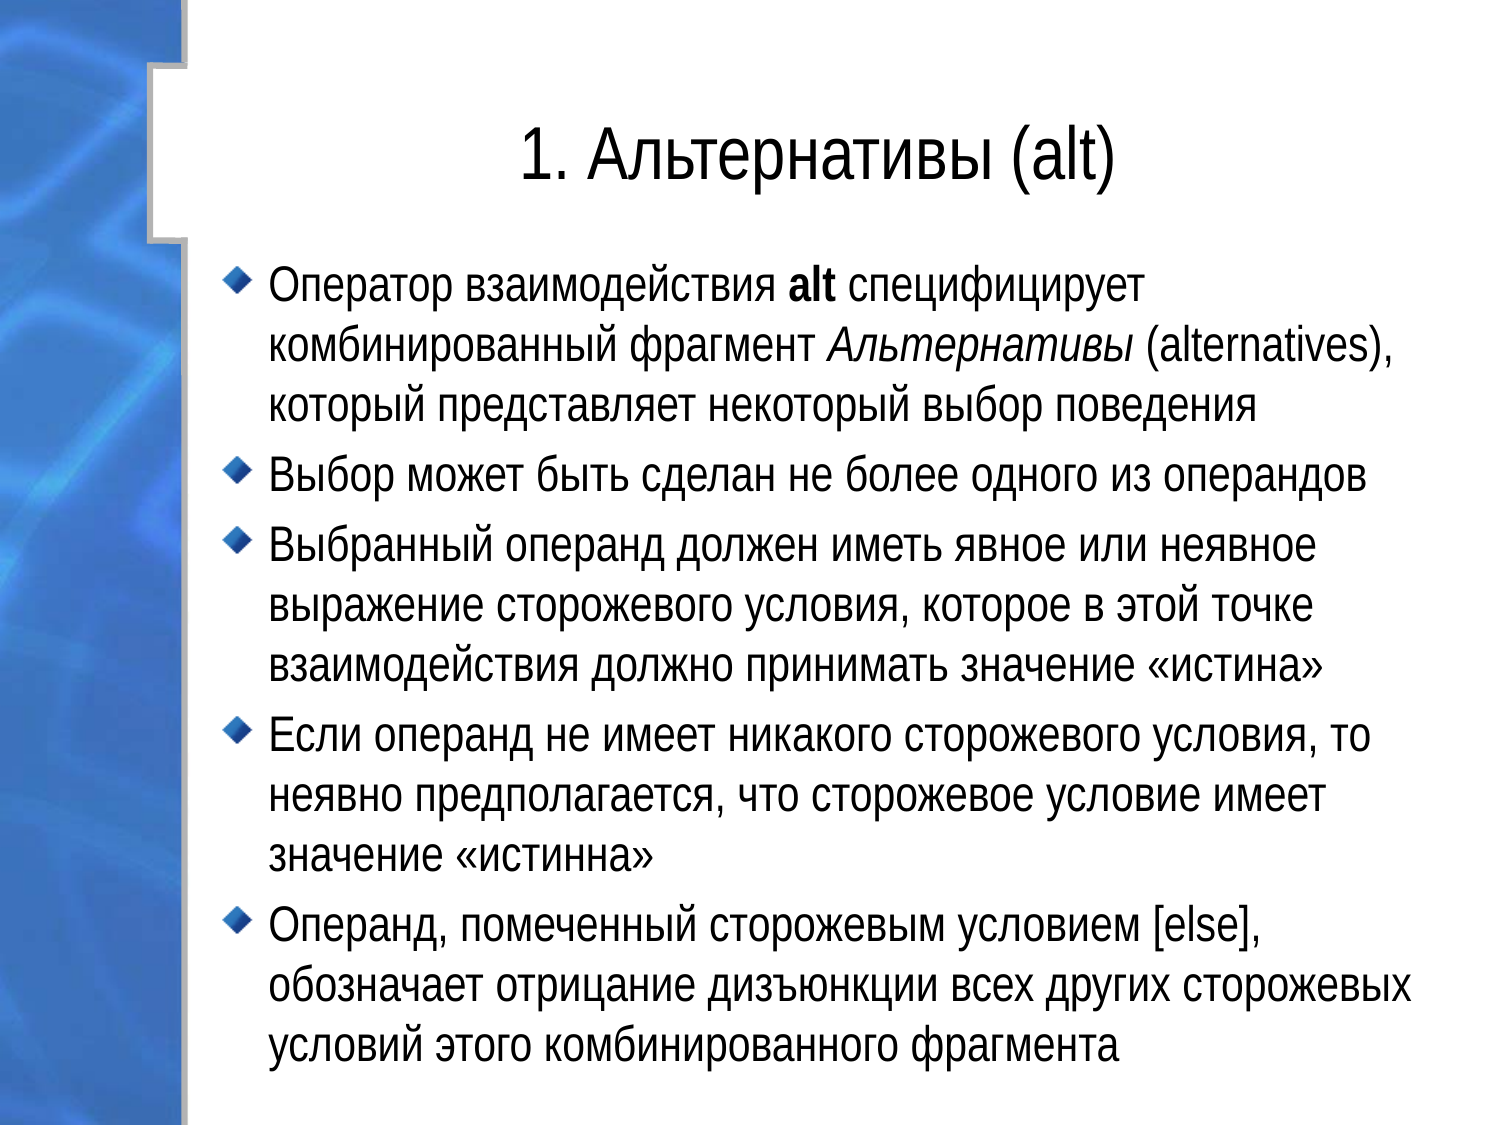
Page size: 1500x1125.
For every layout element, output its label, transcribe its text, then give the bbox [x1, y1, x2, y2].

picture [0, 0, 181, 1125]
list Оператор взаимодействия alt специфицирует комбинированный фрагмент Альтернативы (alternatives), который представляет некоторый выбор поведения Выбор может быть сделан не более одного из операндов Выбранный операнд должен иметь явное или неявное выражение сторожевого условия, которое в этой точке взаимодействия должно принимать значение «истина» Если операнд не имеет никакого сторожевого условия, то неявно предполагается, что сторожевое условие имеет значение «истинна» Операнд, помеченный сторожевым условием [else], обозначает отрицание дизъюнкции всех других сторожевых условий этого комбинированного фрагмента [206, 243, 1495, 1106]
title 1. Альтернативы (alt) [171, 90, 1483, 209]
picture [188, 0, 1500, 1125]
